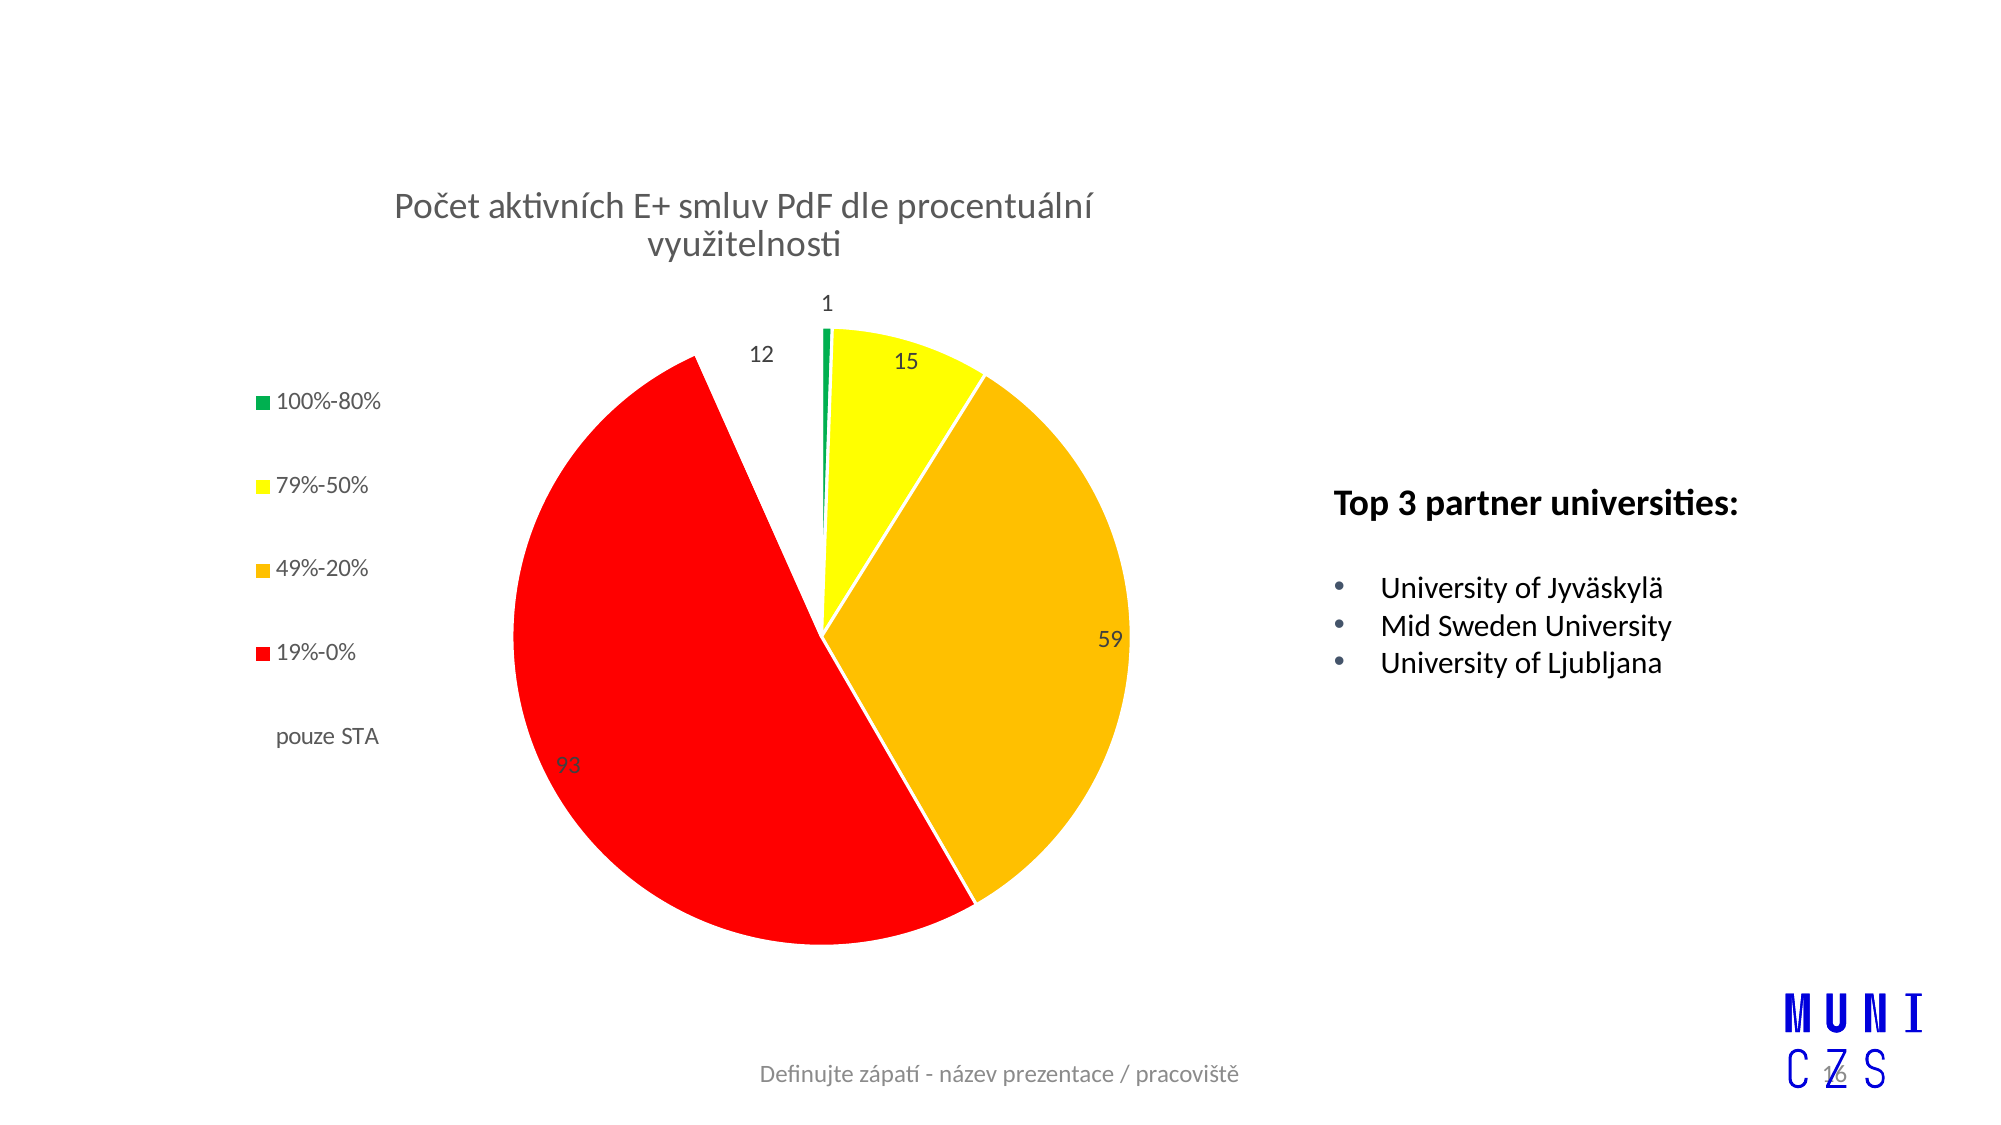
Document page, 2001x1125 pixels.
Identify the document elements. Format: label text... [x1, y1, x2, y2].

text_box Top 3 partner universities: University of Jyväskylä Mid Sweden University University of Ljubljana [1318, 470, 1895, 785]
footer Definujte zápatí - název prezentace / pracoviště [662, 1042, 1338, 1103]
chart [224, 155, 1264, 963]
slide_number 16 [1412, 1042, 1863, 1103]
